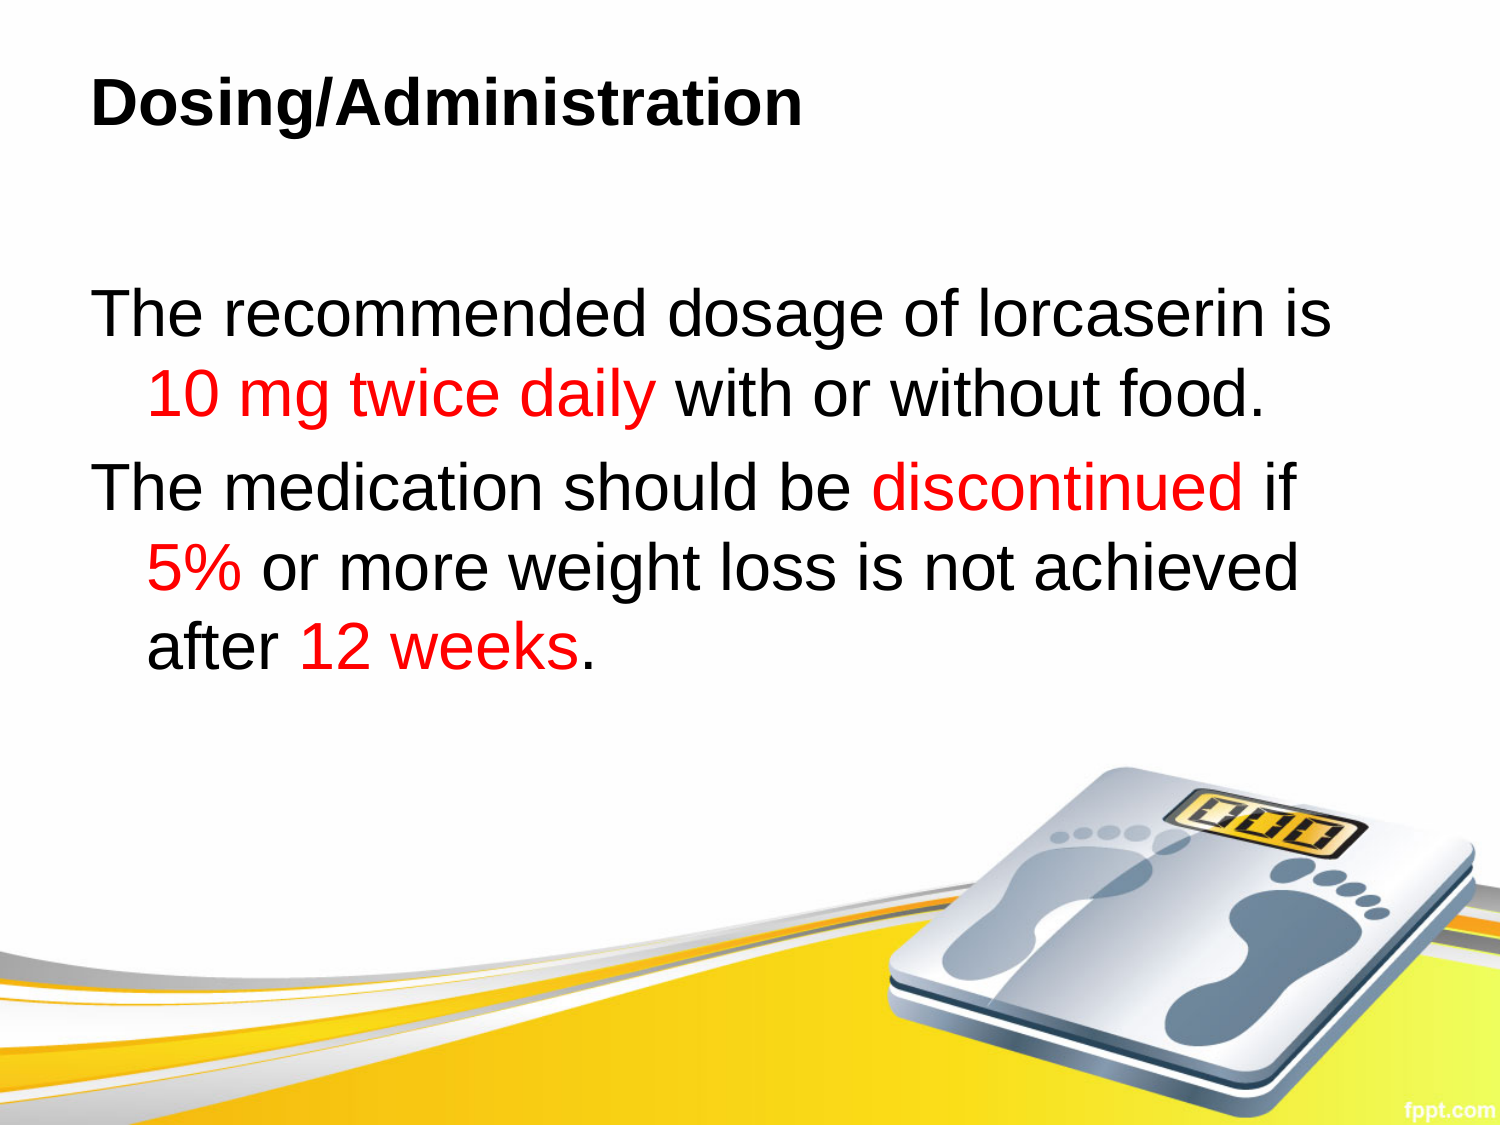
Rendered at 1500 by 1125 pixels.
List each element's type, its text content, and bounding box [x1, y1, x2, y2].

picture [0, 0, 1500, 1125]
list The recommended dosage of lorcaserin is 10 mg twice daily with or without food. The medication should be discontinued if 5% or more weight loss is not achieved after 12 weeks. [74, 262, 1426, 1006]
title Dosing/Administration [74, 44, 1426, 233]
